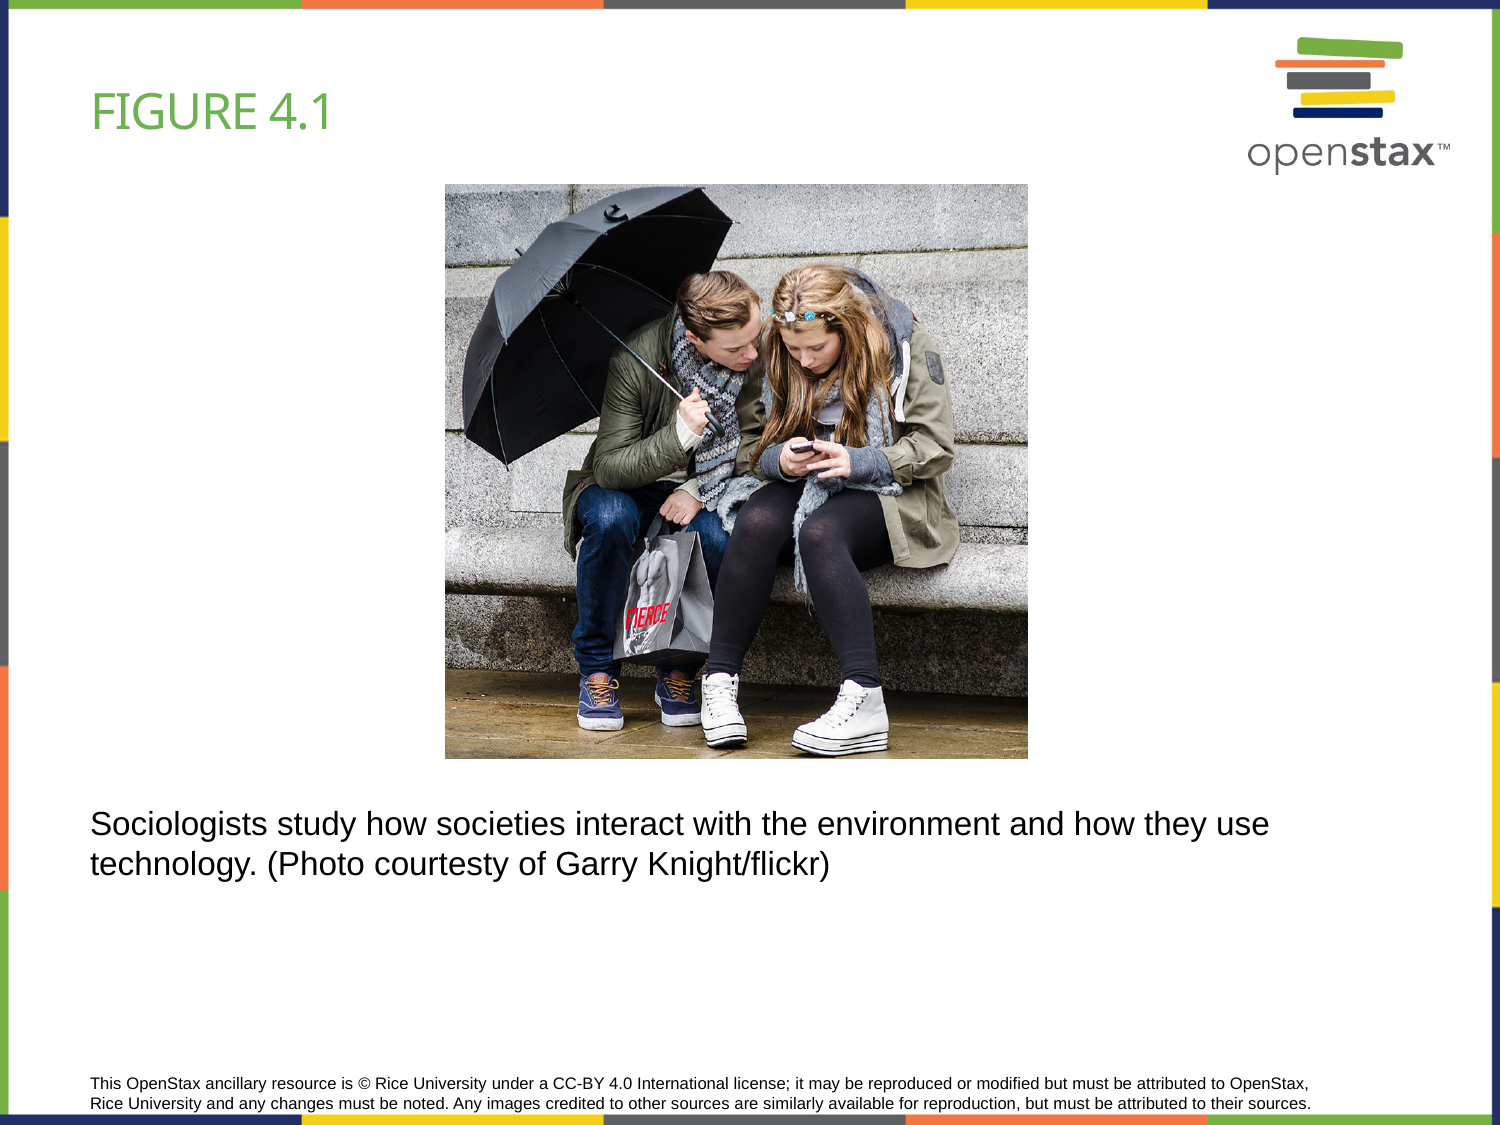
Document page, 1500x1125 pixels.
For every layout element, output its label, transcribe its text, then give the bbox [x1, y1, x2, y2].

list Sociologists study how societies interact with the environment and how they use technology. (Photo courtesty of Garry Knight/flickr) [74, 794, 1398, 987]
footer This OpenStax ancillary resource is © Rice University under a CC-BY 4.0 International license; it may be reproduced or modified but must be attributed to OpenStax, Rice University and any changes must be noted. Any images credited to other sources are similarly available for reproduction, but must be attributed to their sources. [75, 1065, 1350, 1112]
picture [0, 0, 1500, 1125]
title Figure 4.1 [75, 39, 1246, 148]
